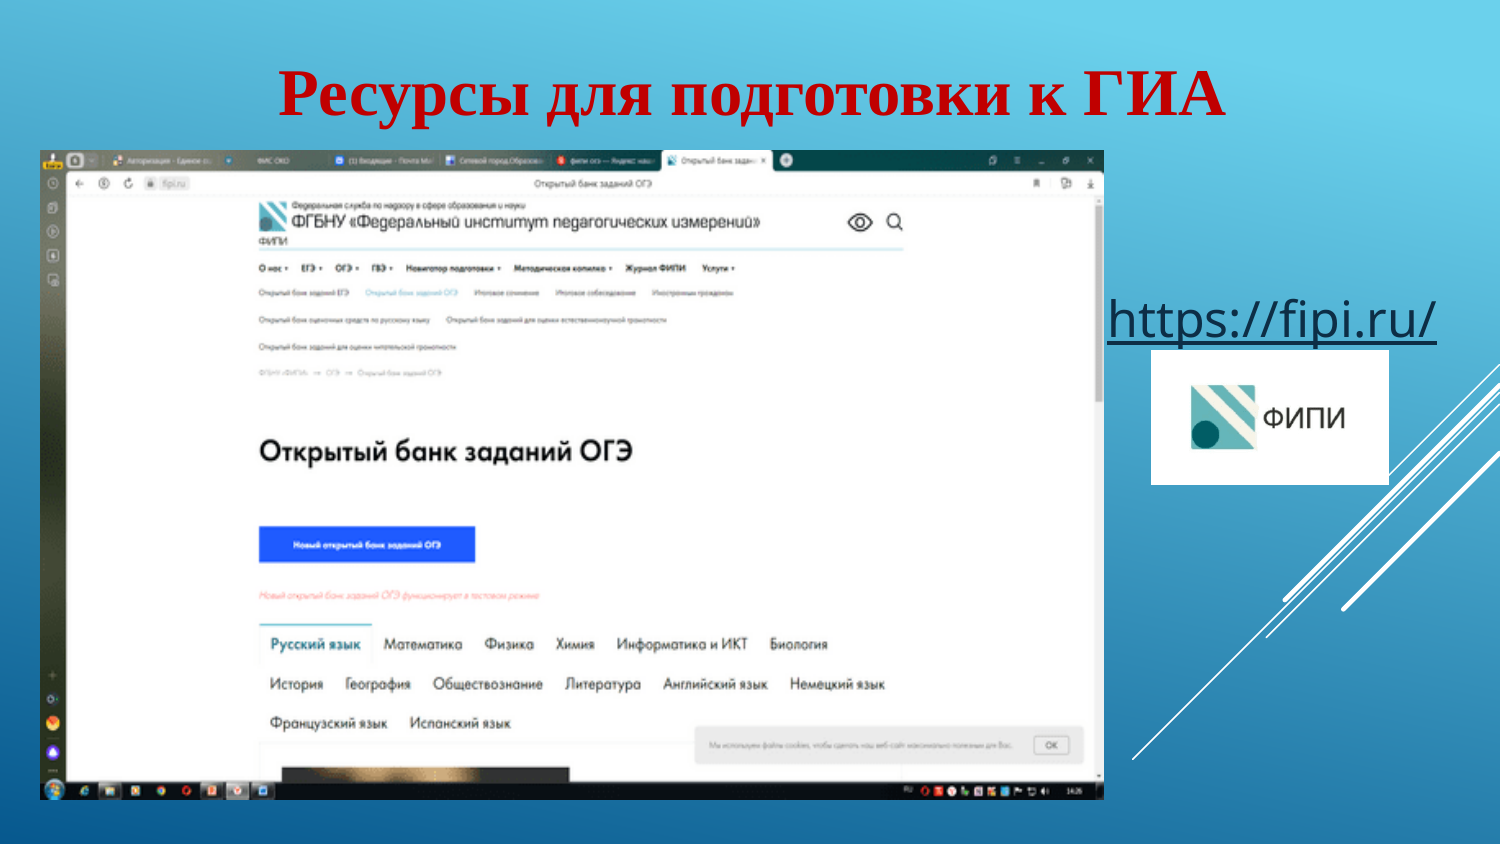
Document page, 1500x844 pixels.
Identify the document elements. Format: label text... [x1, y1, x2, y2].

text_box Ресурсы для подготовки к ГИА [64, 41, 1442, 137]
picture [40, 149, 1105, 801]
picture [1151, 350, 1390, 485]
text_box https://fipi.ru/ [1105, 280, 1471, 469]
